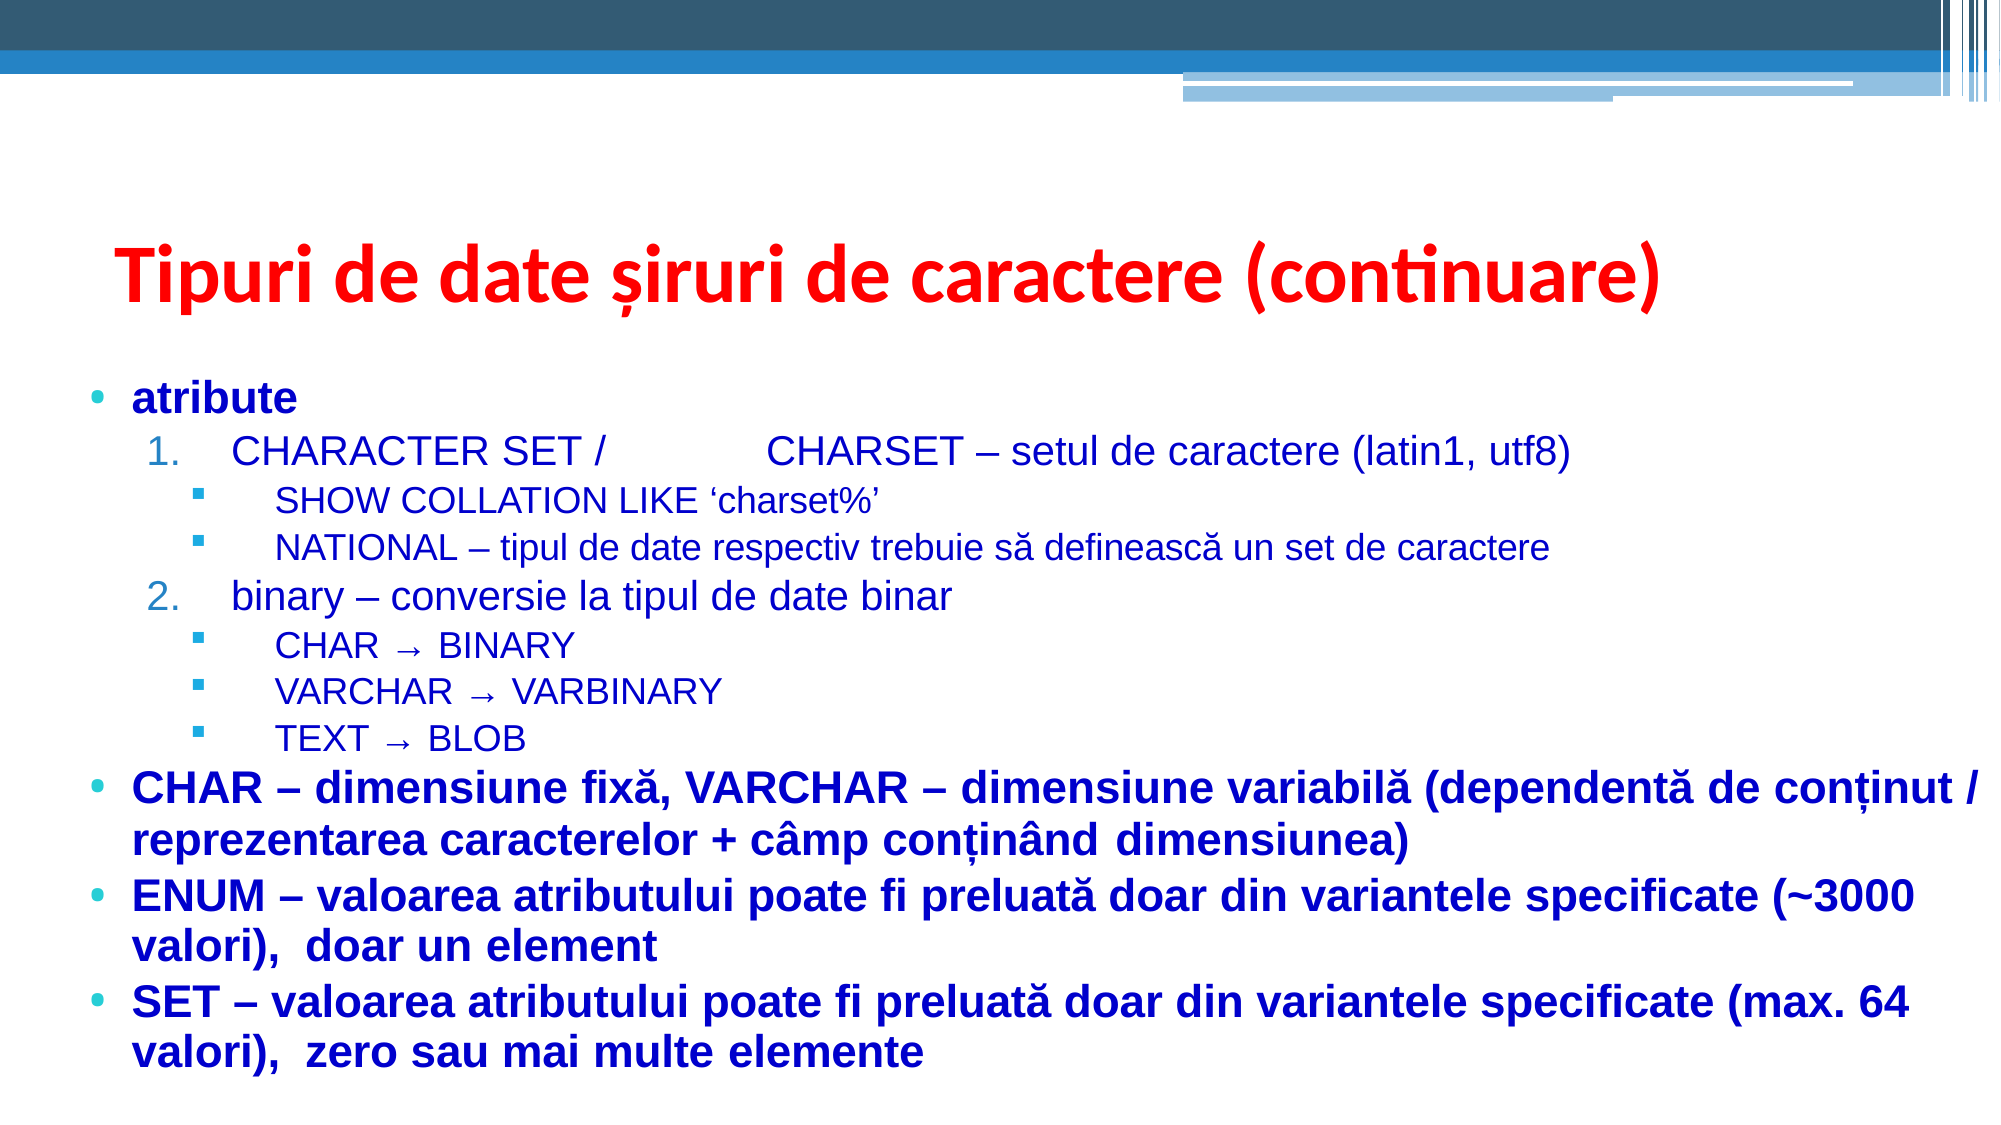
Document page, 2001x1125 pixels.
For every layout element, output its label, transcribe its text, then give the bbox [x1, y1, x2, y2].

text_box atribute CHARACTER SET / CHARSET – setul de caractere (latin1, utf8) SHOW COLLATION LIKE ‘charset%’ NATIONAL – tipul de date respectiv trebuie să definească un set de caractere binary – conversie la tipul de date binar CHAR → BINARY VARCHAR → VARBINARY TEXT → BLOB CHAR – dimensiune fixă, VARCHAR – dimensiune variabilă (dependentă de conținut / reprezentarea caracterelor + câmp conținând dimensiunea) ENUM – valoarea atributului poate fi preluată doar din variantele specificate (~3000 valori), doar un element SET – valoarea atributului poate fi preluată doar din variantele specificate (max. 64 valori), zero sau mai multe elemente [87, 366, 2000, 1077]
title Tipuri de date șiruri de caractere (continuare) [112, 217, 1825, 408]
